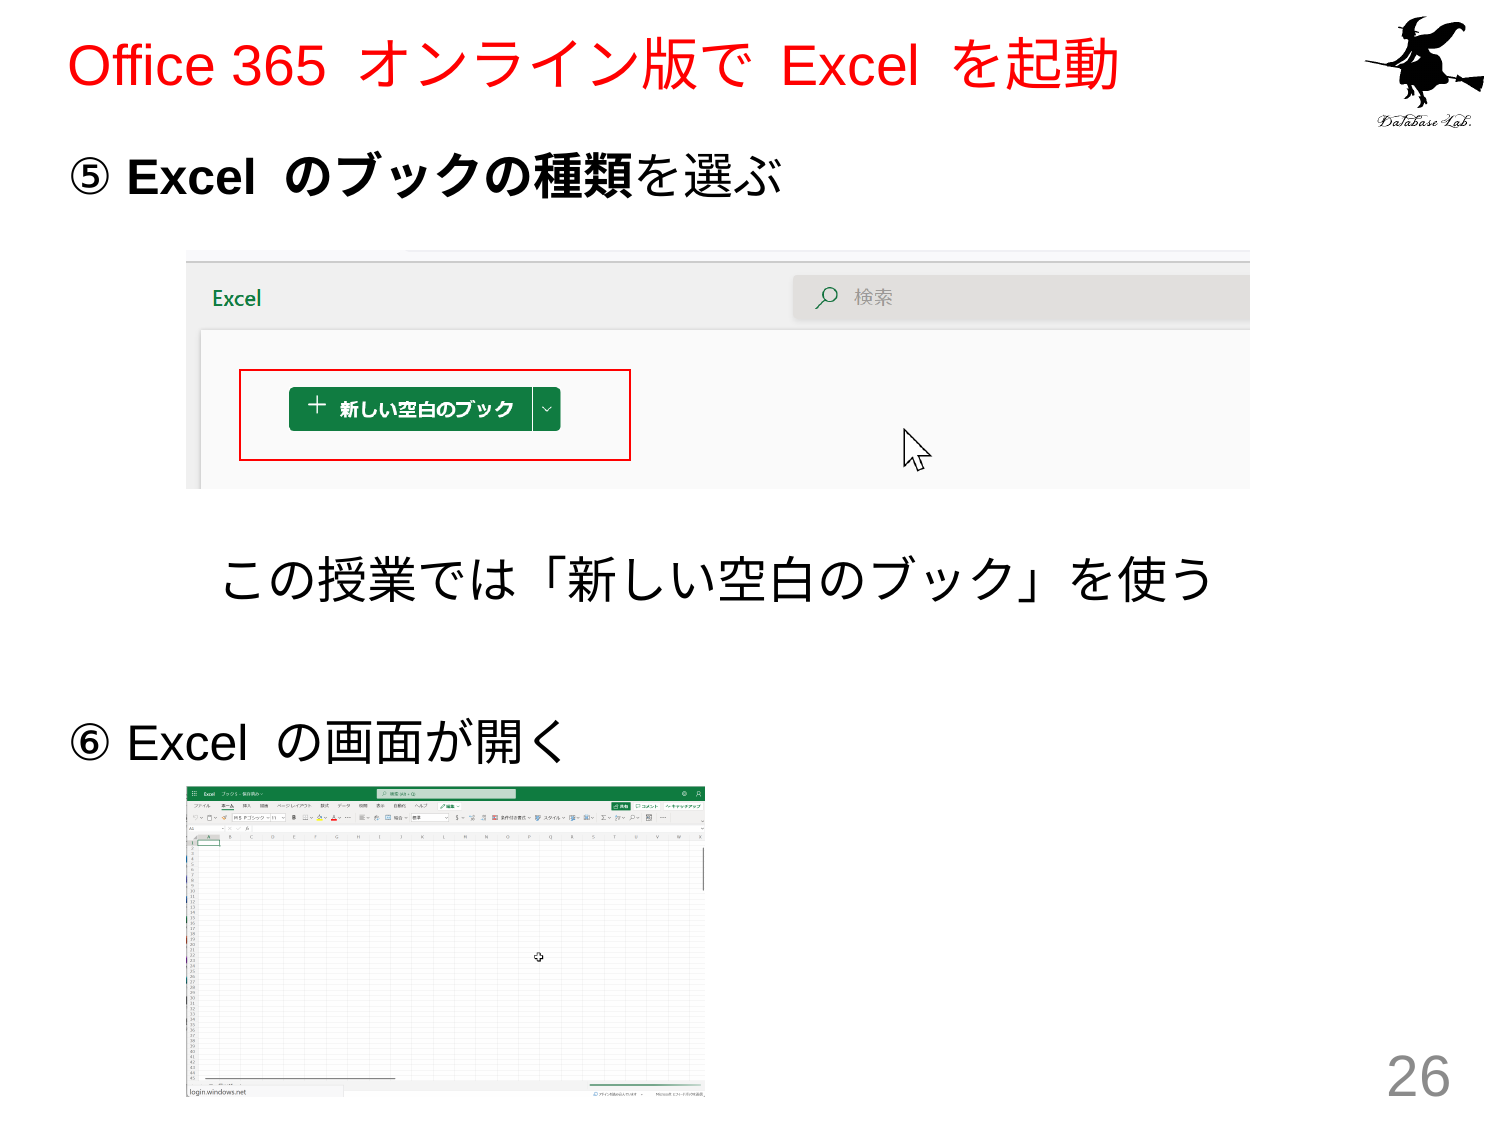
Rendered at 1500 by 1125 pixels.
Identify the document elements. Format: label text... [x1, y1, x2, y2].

list ⑤ Excel のブックの種類を選ぶ この授業では「新しい空白のブック」を使う ⑥ Excel の画面が開く [52, 136, 1441, 1012]
picture [186, 786, 705, 1097]
title Office 365 オンライン版で Excel を起動 [52, 28, 1441, 106]
picture [186, 250, 1250, 489]
slide_number 26 [1129, 1042, 1467, 1103]
picture [1362, 14, 1486, 130]
